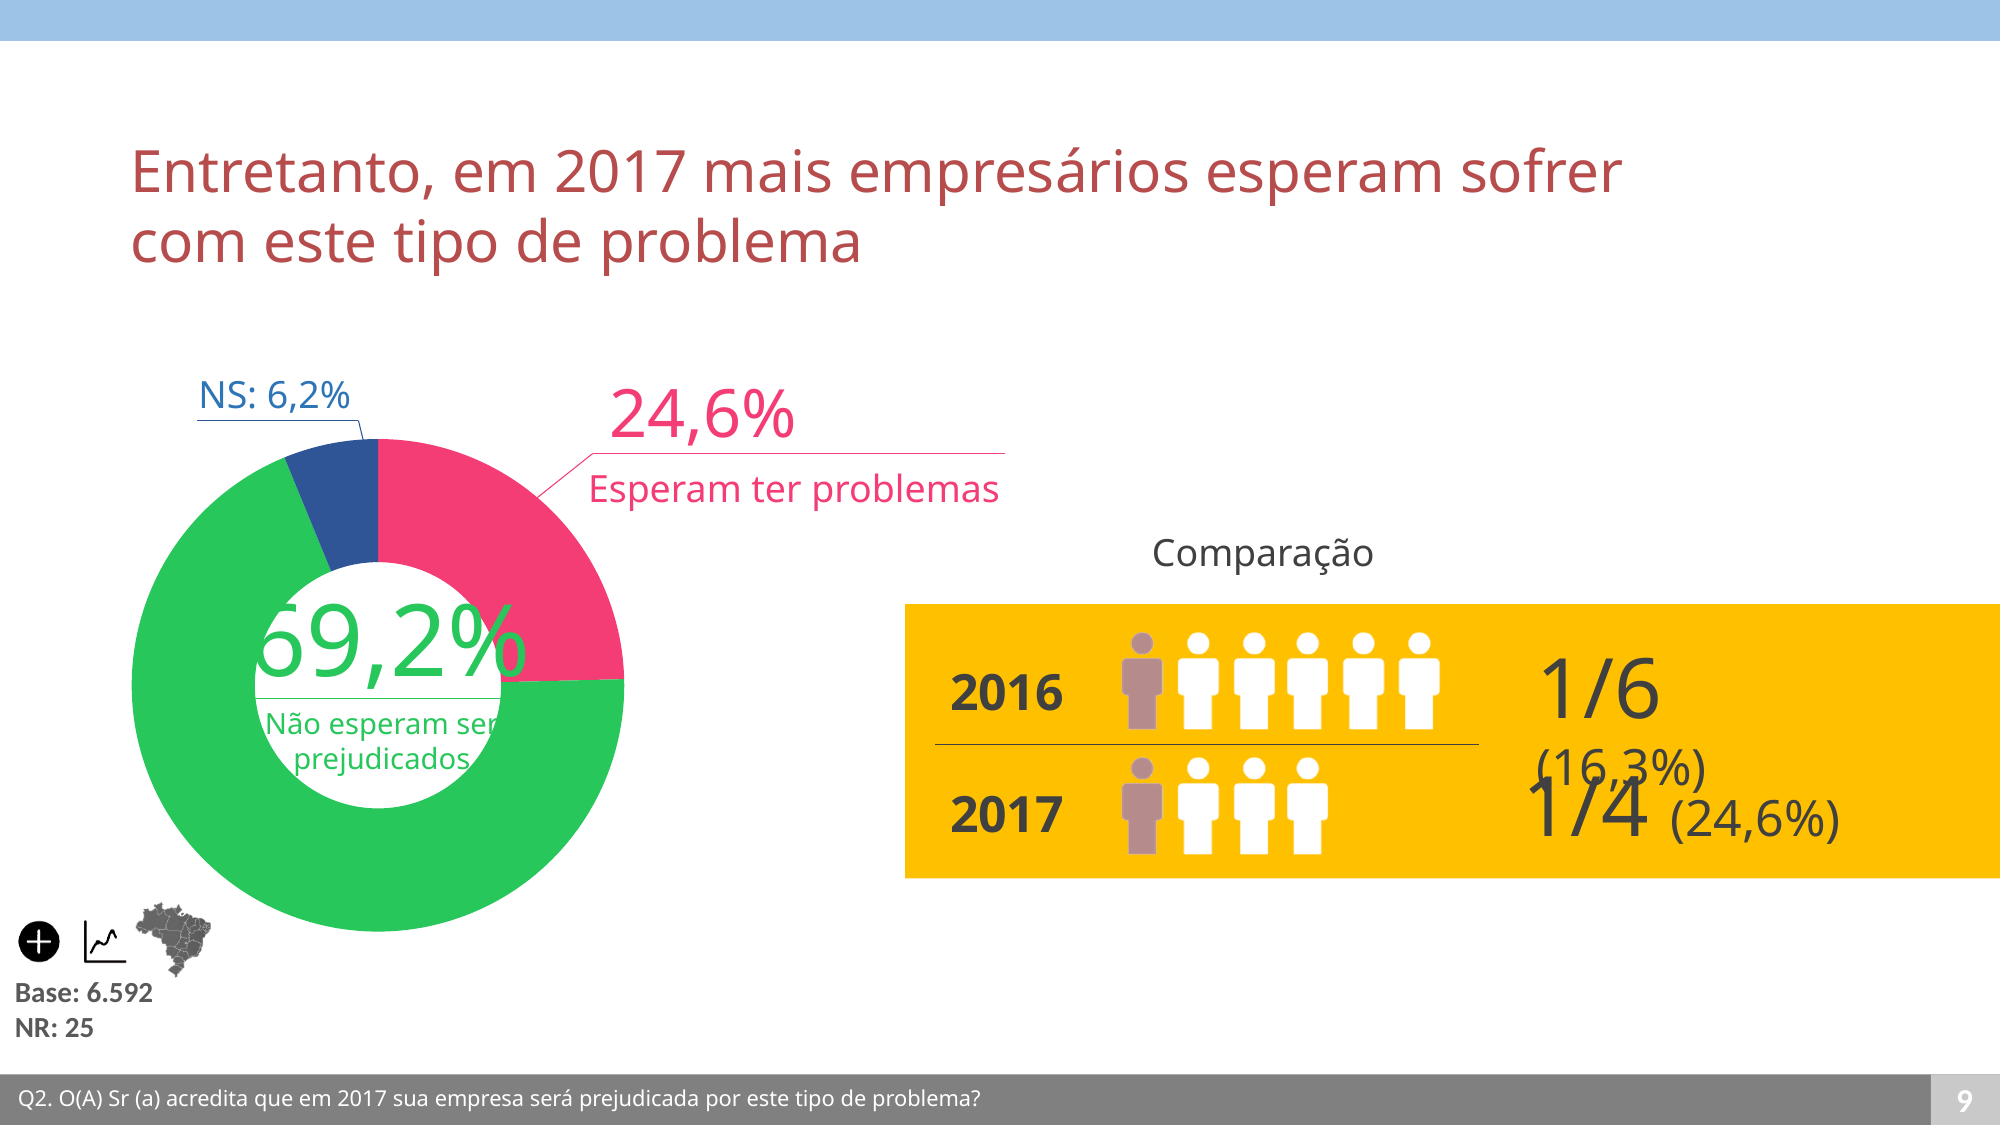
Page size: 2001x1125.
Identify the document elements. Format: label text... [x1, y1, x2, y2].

text_box 1/6 (16,3%) [1521, 628, 1840, 804]
text_box 2017 [935, 775, 1079, 851]
chart [80, 428, 676, 942]
text_box [0, 1073, 1930, 1125]
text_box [358, 420, 368, 460]
text_box Q2. O(A) Sr (a) acredita que em 2017 sua empresa será prejudicada por este tipo de problema? [3, 1077, 1930, 1119]
text_box Entretanto, em 2017 mais empresários esperam sofrer com este tipo de problema [115, 127, 1819, 282]
picture [135, 900, 212, 979]
text_box Base: 6.592 NR: 25 [0, 966, 195, 1051]
text_box 9 [1930, 1069, 1998, 1125]
picture [7, 908, 134, 971]
picture [1106, 745, 1331, 860]
text_box 24,6% [594, 363, 813, 453]
text_box 2016 [935, 652, 1079, 728]
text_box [504, 453, 593, 524]
text_box 1/4 (24,6%) [1507, 745, 1856, 861]
picture [1106, 620, 1447, 735]
text_box [0, 0, 2000, 42]
text_box NS: 6,2% [183, 363, 367, 424]
text_box [904, 603, 2000, 879]
text_box Esperam ter problemas [676, 457, 1015, 518]
text_box Comparação [1137, 521, 1390, 582]
